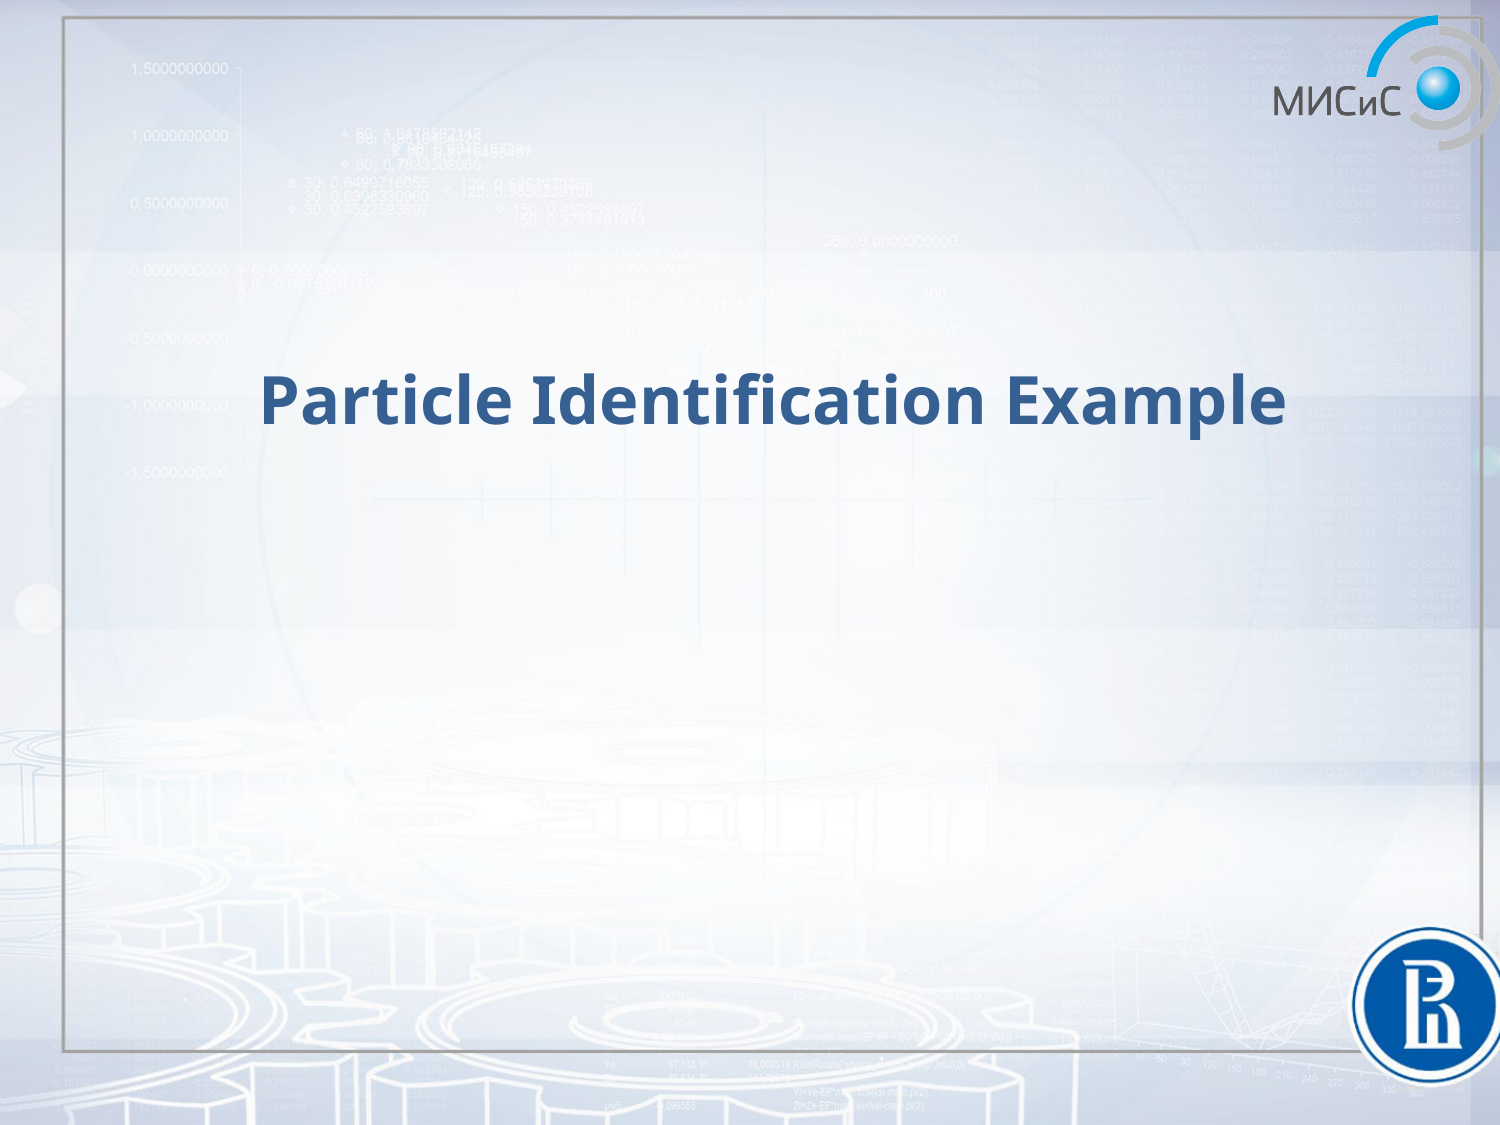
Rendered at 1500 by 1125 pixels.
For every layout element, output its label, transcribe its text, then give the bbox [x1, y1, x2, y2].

picture [0, 0, 1500, 1125]
text_box Particle Identification Example [64, 304, 1483, 492]
